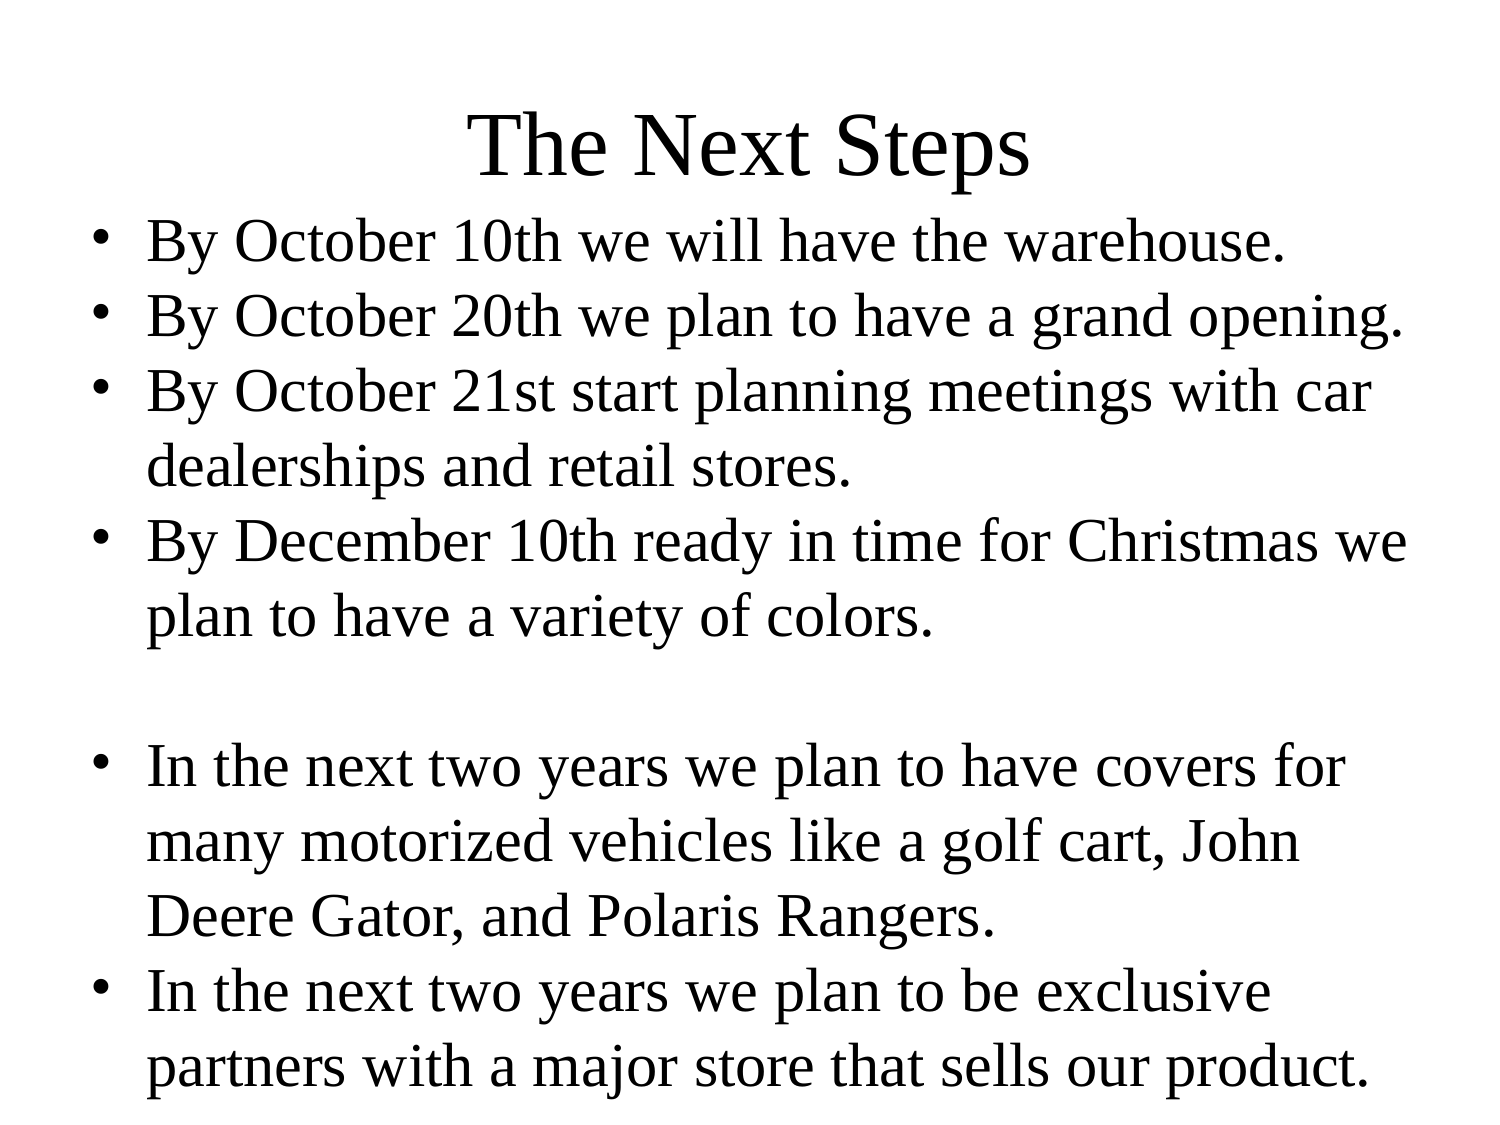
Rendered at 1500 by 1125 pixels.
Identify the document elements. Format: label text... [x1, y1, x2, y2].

title The Next Steps [75, 45, 1425, 191]
list By October 10th we will have the warehouse. By October 20th we plan to have a grand opening. By October 21st start planning meetings with car dealerships and retail stores. By December 10th ready in time for Christmas we plan to have a variety of colors. In the next two years we plan to have covers for many motorized vehicles like a golf cart, John Deere Gator, and Polaris Rangers. In the next two years we plan to be exclusive partners with a major store that sells our product. [75, 191, 1425, 1102]
